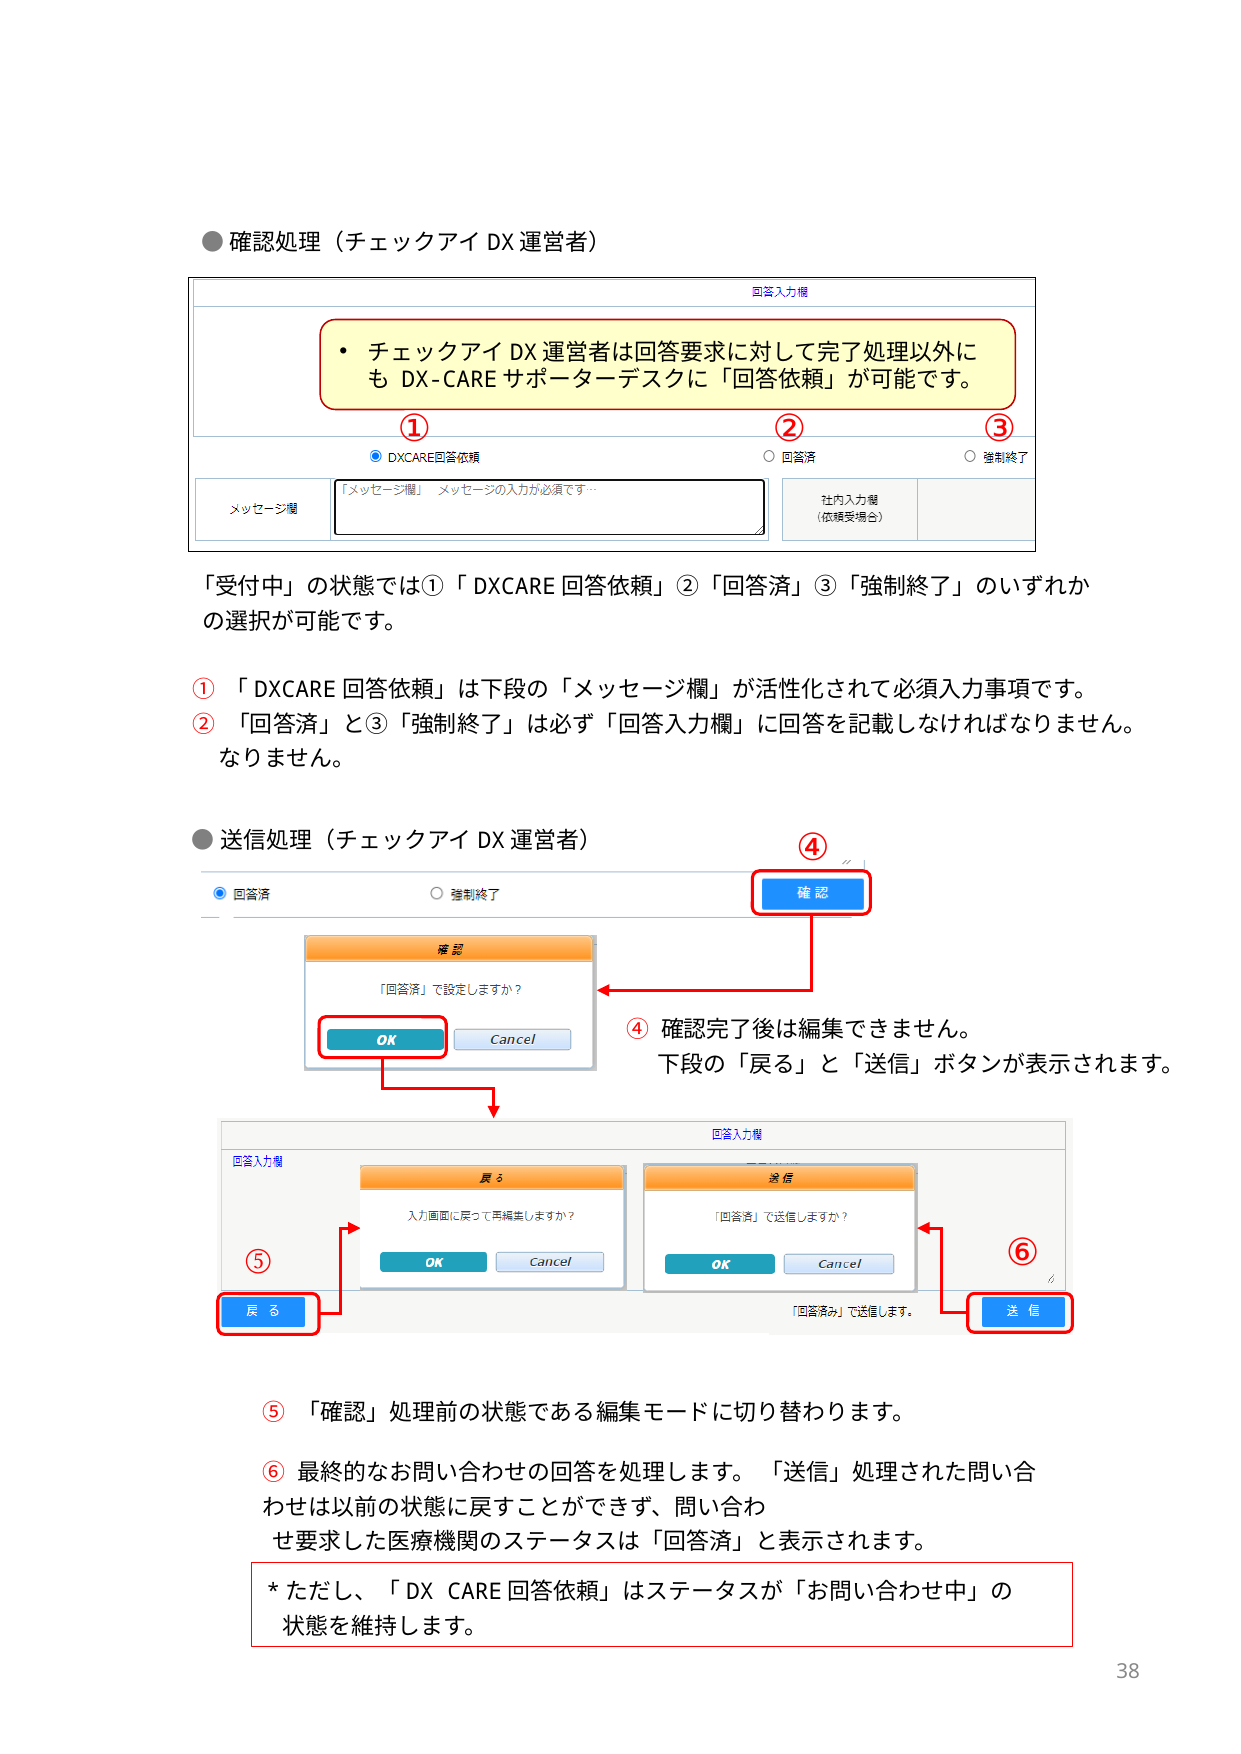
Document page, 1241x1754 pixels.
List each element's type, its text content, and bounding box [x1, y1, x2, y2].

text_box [318, 1227, 361, 1315]
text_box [916, 1227, 968, 1314]
picture [201, 860, 665, 918]
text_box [407, 1032, 469, 1144]
text_box 「受付中」の状態では①「DXCARE回答依頼」②「回答済」③「強制終了」のいずれか の選択が可能です。 ① 「DXCARE回答依頼」は下段の「メッセージ欄」が活性化されて必須入力事項です。 ② 「回答済」と③「強制終了」は必ず「回答入力欄」に回答を記載しなければなりません。 なりません。 [177, 557, 1187, 779]
picture [743, 860, 871, 918]
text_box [217, 1118, 1073, 1335]
picture [187, 277, 1037, 553]
text_box ●送信処理（チェックアイDX運営者） [176, 811, 638, 861]
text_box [665, 844, 743, 1060]
slide_number 37 [875, 1625, 1155, 1719]
text_box ⑤ 「確認」処理前の状態である編集モードに切り替わります。 [247, 1383, 943, 1433]
text_box ④ [781, 815, 850, 859]
picture [643, 1163, 918, 1293]
text_box ④ 確認完了後は編集できません。 下段の「戻る」と「送信」ボタンが表示されます。 [610, 1000, 1210, 1085]
picture [360, 1165, 627, 1291]
text_box ●確認処理（チェックアイDX運営者） [186, 213, 1073, 263]
picture [304, 935, 598, 1072]
text_box ⑥ 最終的なお問い合わせの回答を処理します。 「送信」処理された問い合わせは以前の状態に戻すことができず、問い合わ せ要求した医療機関のステータスは「回答済」と表示されます。 [247, 1443, 1073, 1562]
text_box *ただし、「DX CARE回答依頼」はステータスが「お問い合わせ中」の 状態を維持します。 [251, 1562, 1073, 1647]
